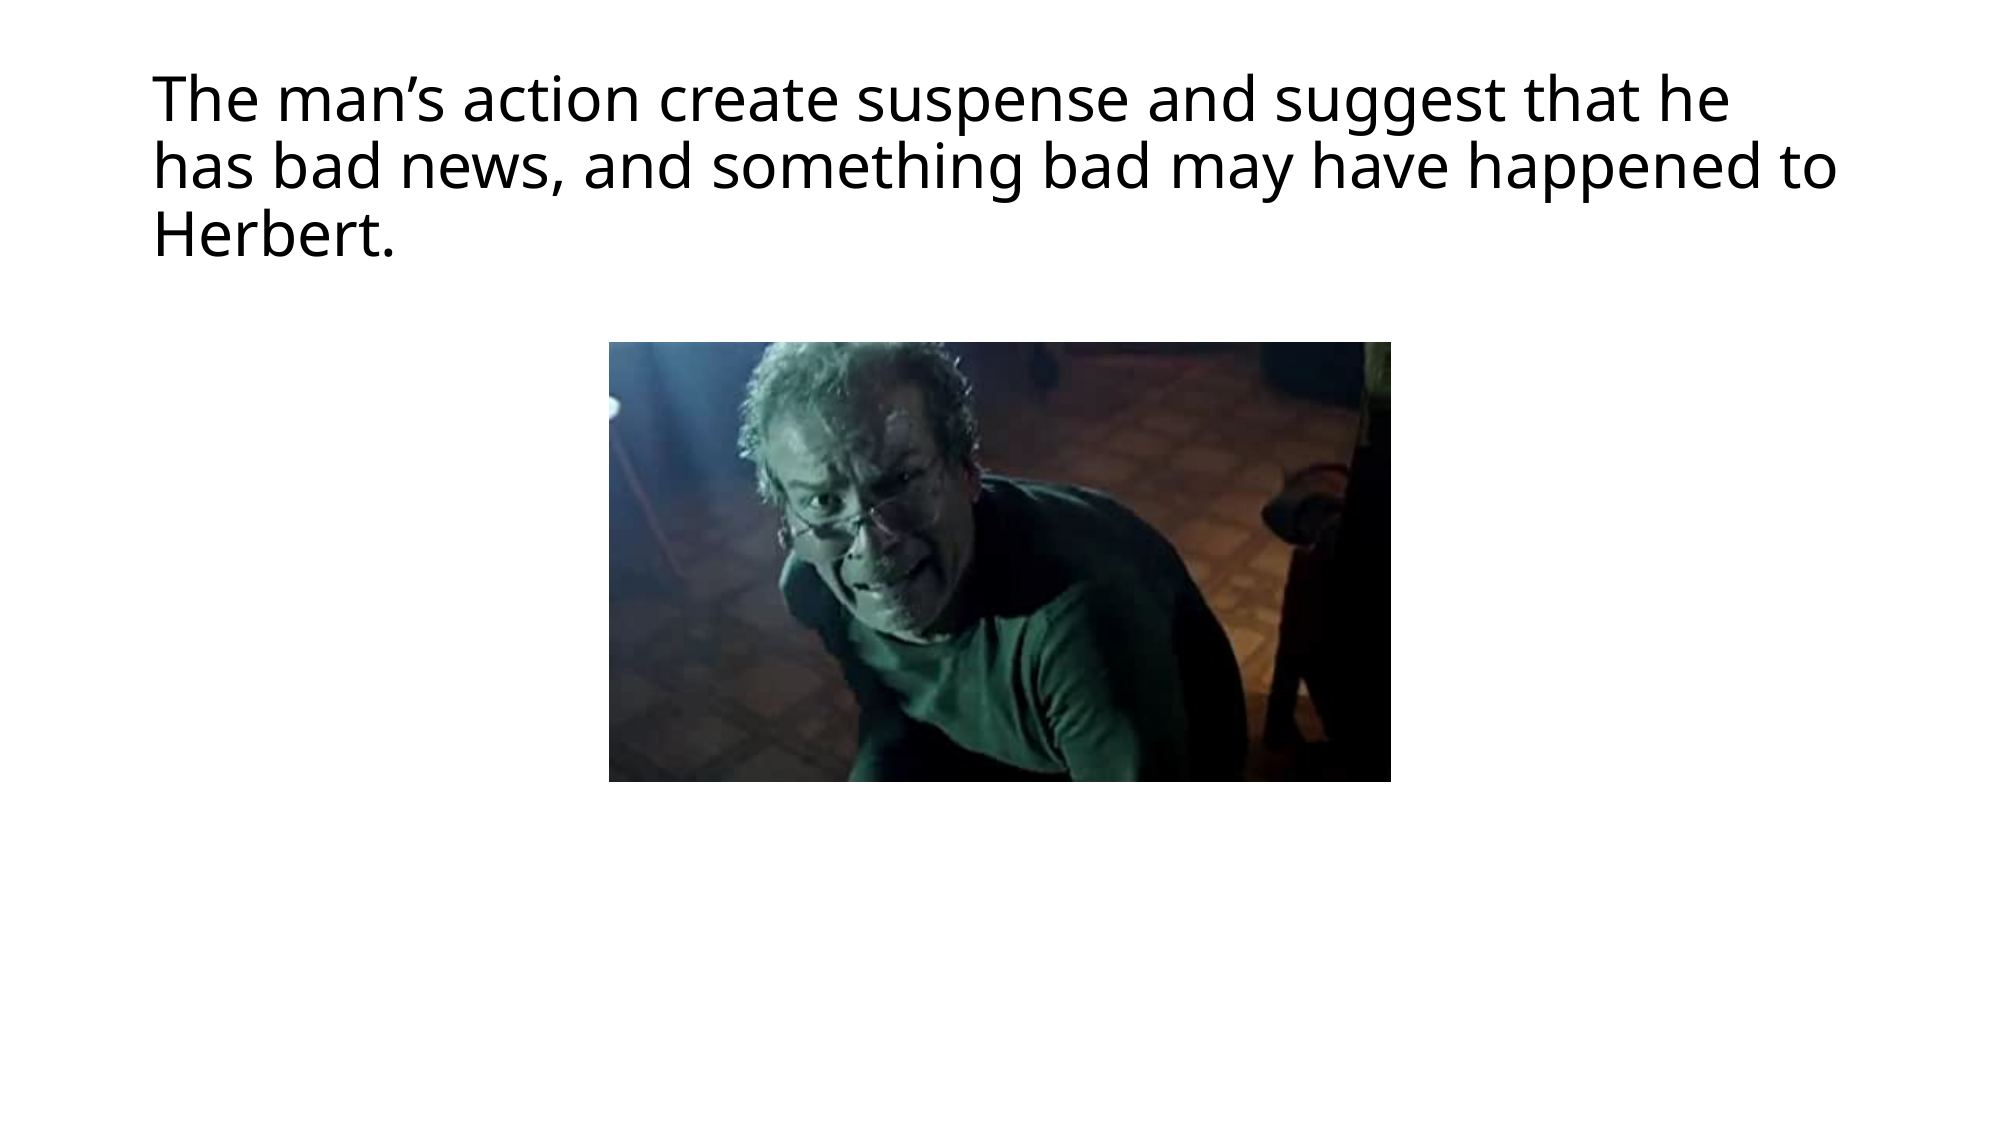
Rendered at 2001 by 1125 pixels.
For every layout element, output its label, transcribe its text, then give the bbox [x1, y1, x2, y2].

picture [609, 342, 1391, 783]
title The man’s action create suspense and suggest that he has bad news, and something bad may have happened to Herbert. [137, 59, 1863, 278]
